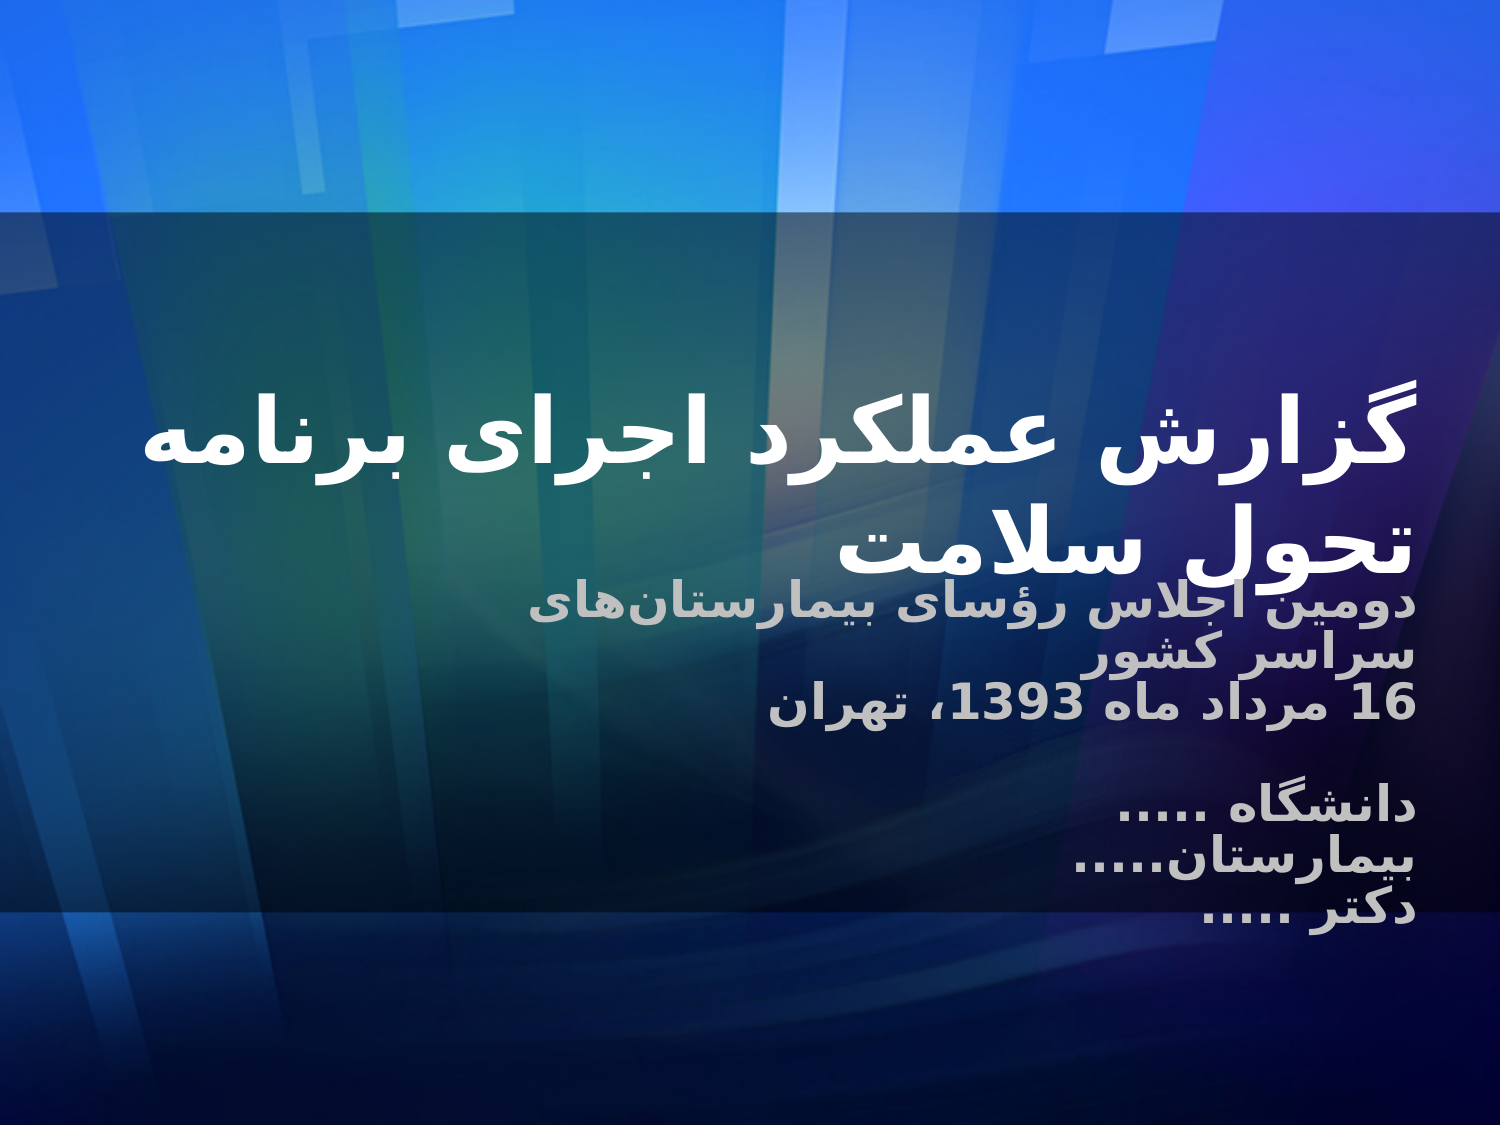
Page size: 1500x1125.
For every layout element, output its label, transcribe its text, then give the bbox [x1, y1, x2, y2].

title گزارش عملکرد اجرای برنامه تحول سلامت [30, 370, 1419, 594]
subtitle دومین اجلاس رؤسای بیمارستان‌های سراسر کشور 16 مرداد ماه 1393، تهران دانشگاه ..... بیمارستان..... دکتر ..... [367, 576, 1419, 865]
picture [0, 0, 1500, 1125]
